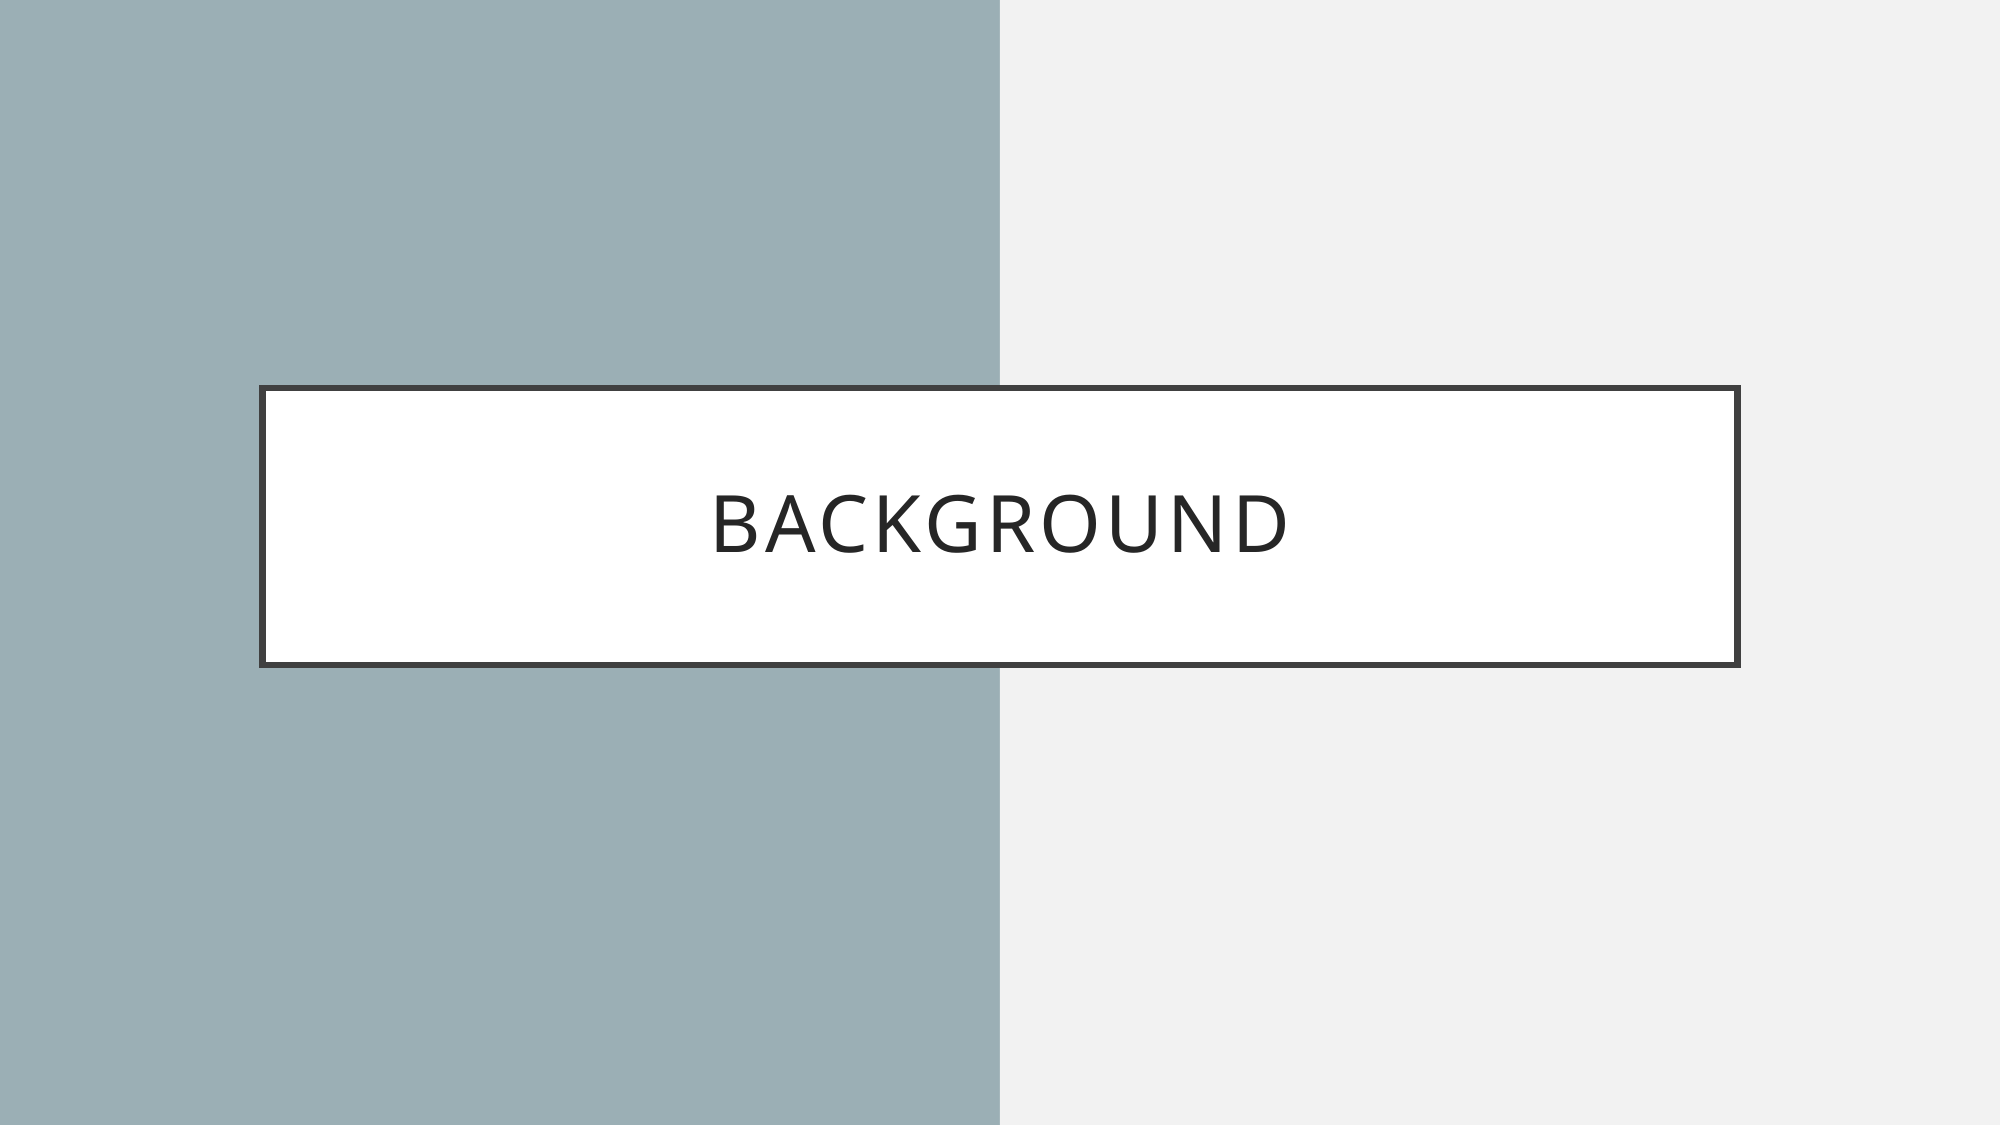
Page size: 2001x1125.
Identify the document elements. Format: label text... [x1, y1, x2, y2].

text_box [999, 0, 2000, 1125]
title background [259, 385, 1741, 668]
